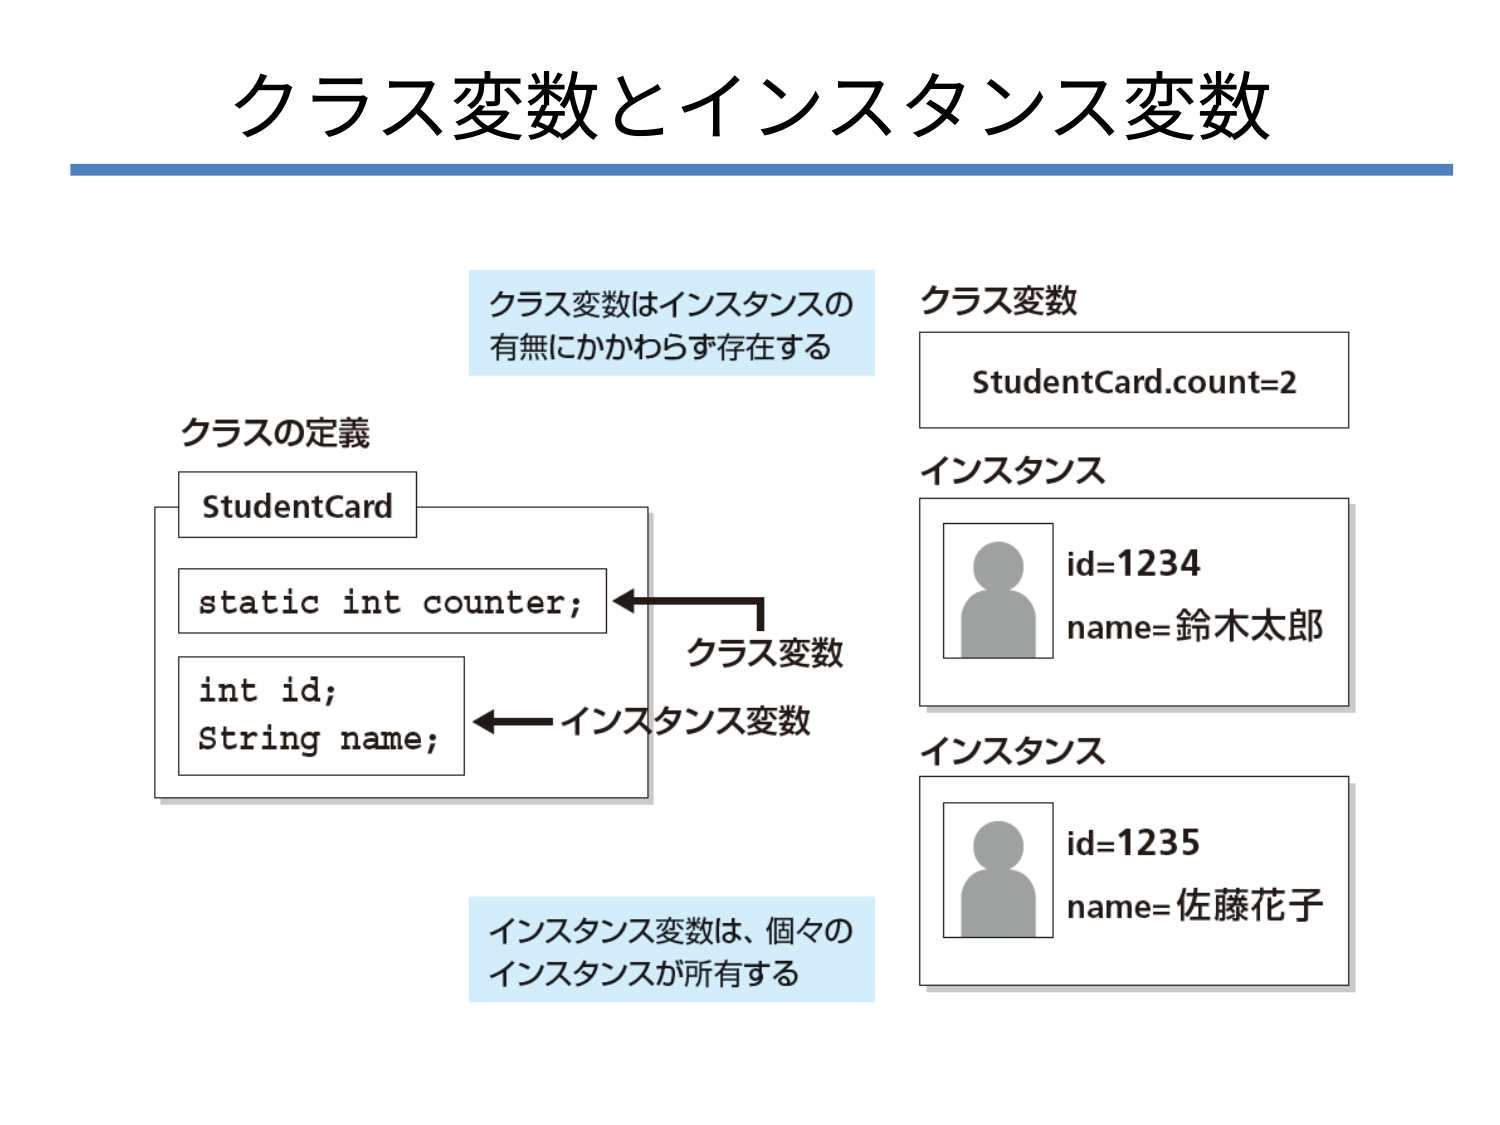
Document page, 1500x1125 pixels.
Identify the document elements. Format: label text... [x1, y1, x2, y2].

title クラス変数とインスタンス変数 [75, 45, 1425, 164]
picture [143, 255, 1357, 1015]
